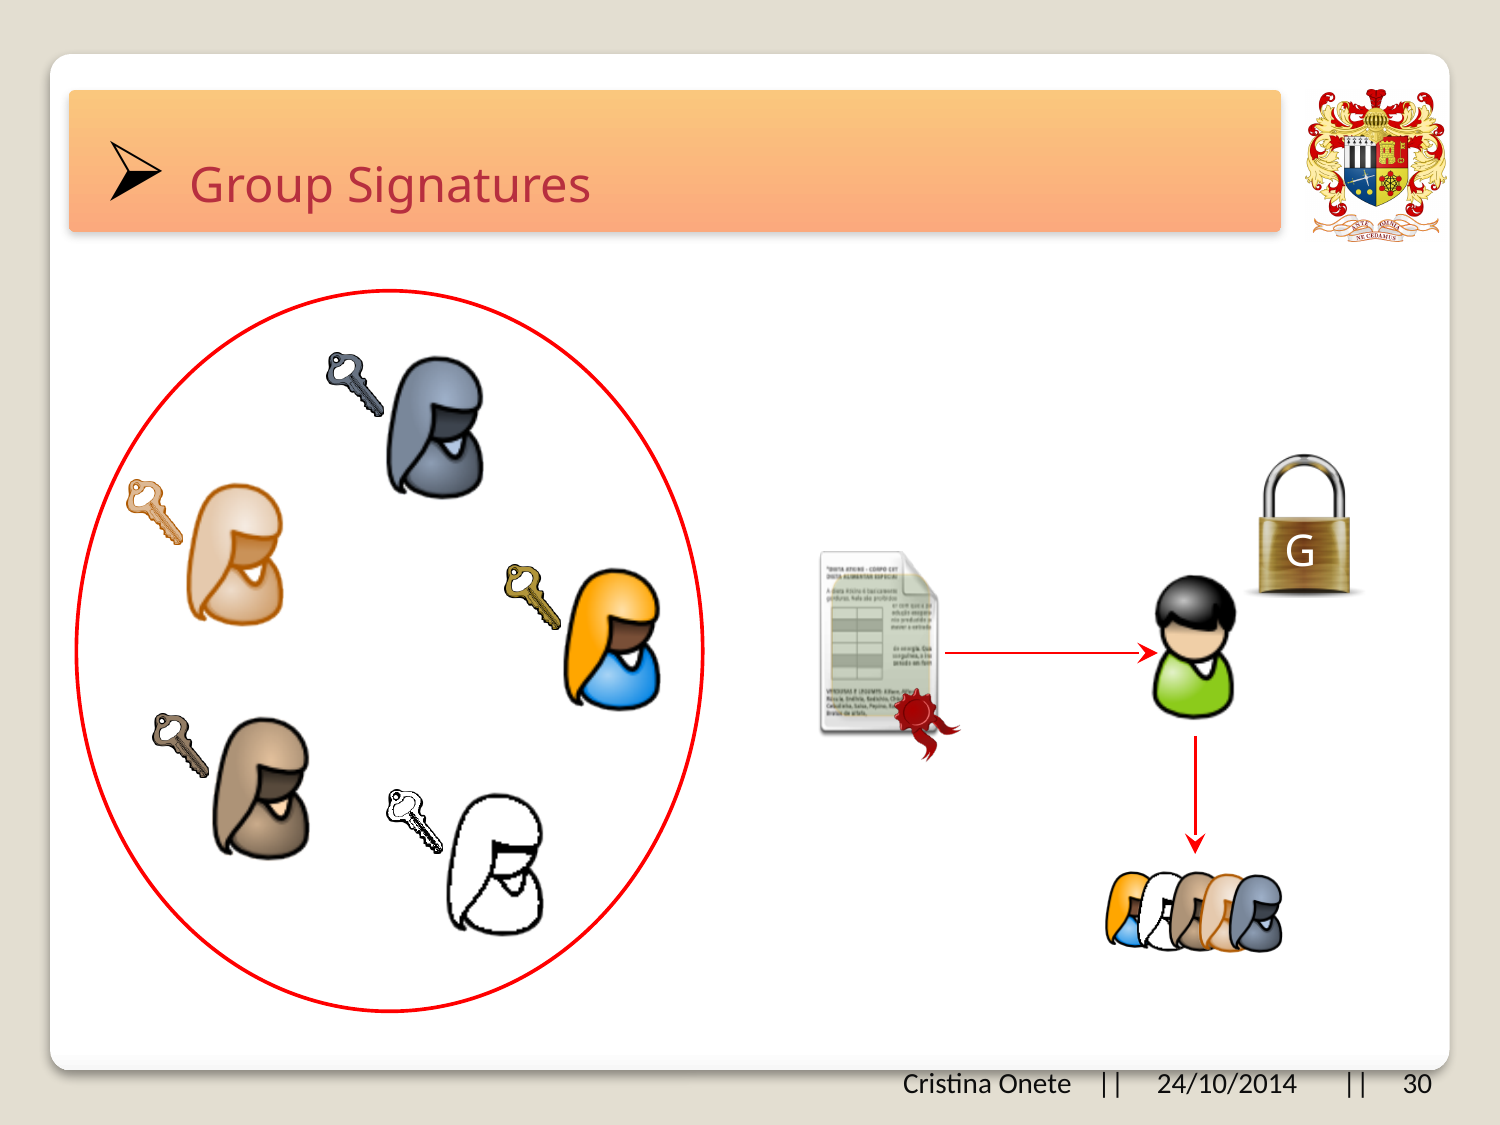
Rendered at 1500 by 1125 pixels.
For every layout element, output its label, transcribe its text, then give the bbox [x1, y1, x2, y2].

picture [1092, 869, 1299, 956]
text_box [125, 479, 314, 632]
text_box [152, 713, 340, 865]
picture [1305, 89, 1447, 242]
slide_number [803, 1046, 1447, 1107]
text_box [1232, 452, 1377, 599]
text_box [72, 287, 707, 1015]
picture [1120, 572, 1270, 723]
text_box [503, 564, 692, 717]
picture [808, 551, 962, 763]
title Group Signatures [175, 146, 1282, 220]
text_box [385, 789, 574, 941]
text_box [326, 352, 514, 504]
